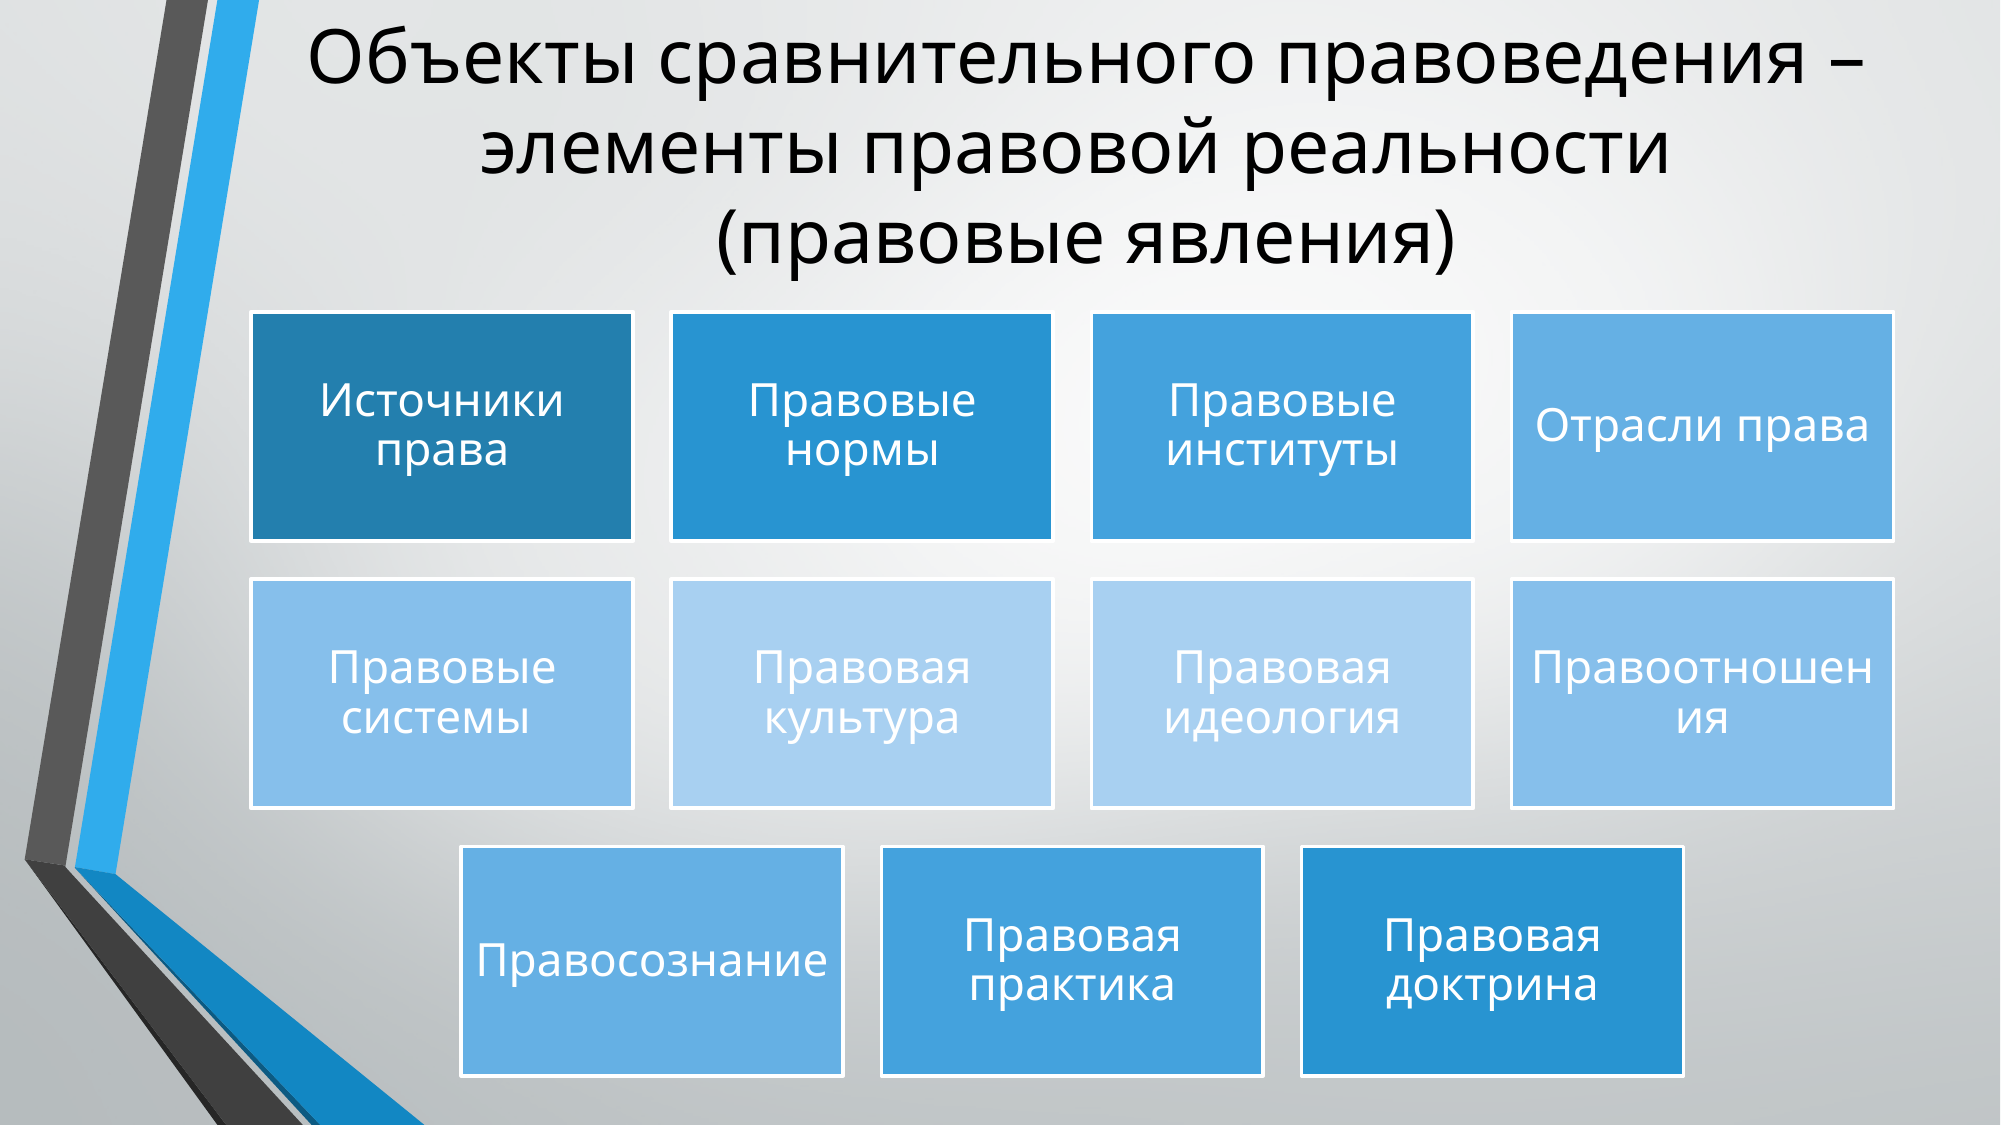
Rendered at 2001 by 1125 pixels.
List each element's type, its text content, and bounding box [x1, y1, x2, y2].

title Объекты сравнительного правоведения – элементы правовой реальности (правовые явления) [264, 0, 1909, 288]
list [250, 287, 1895, 1101]
